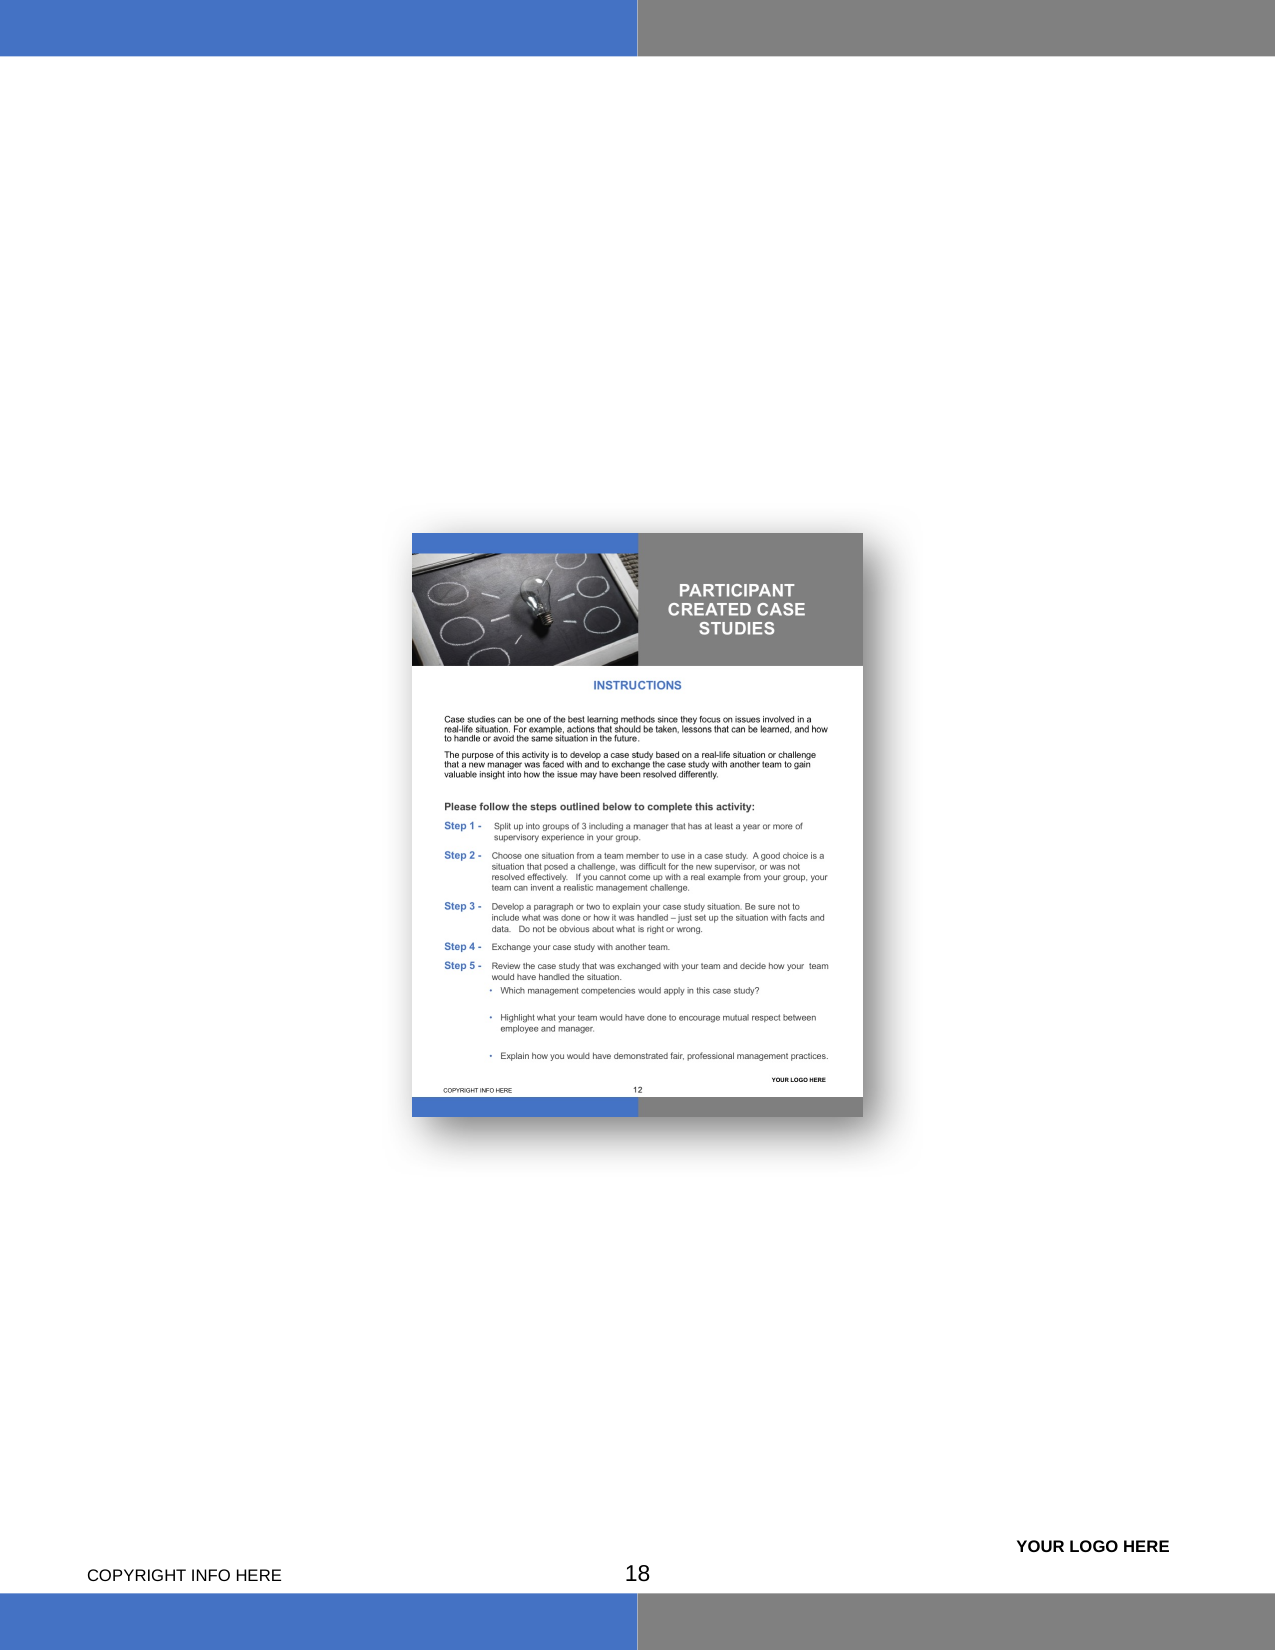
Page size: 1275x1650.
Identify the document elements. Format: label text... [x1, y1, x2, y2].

slide_number 17 [600, 1550, 675, 1614]
picture [412, 533, 863, 1117]
